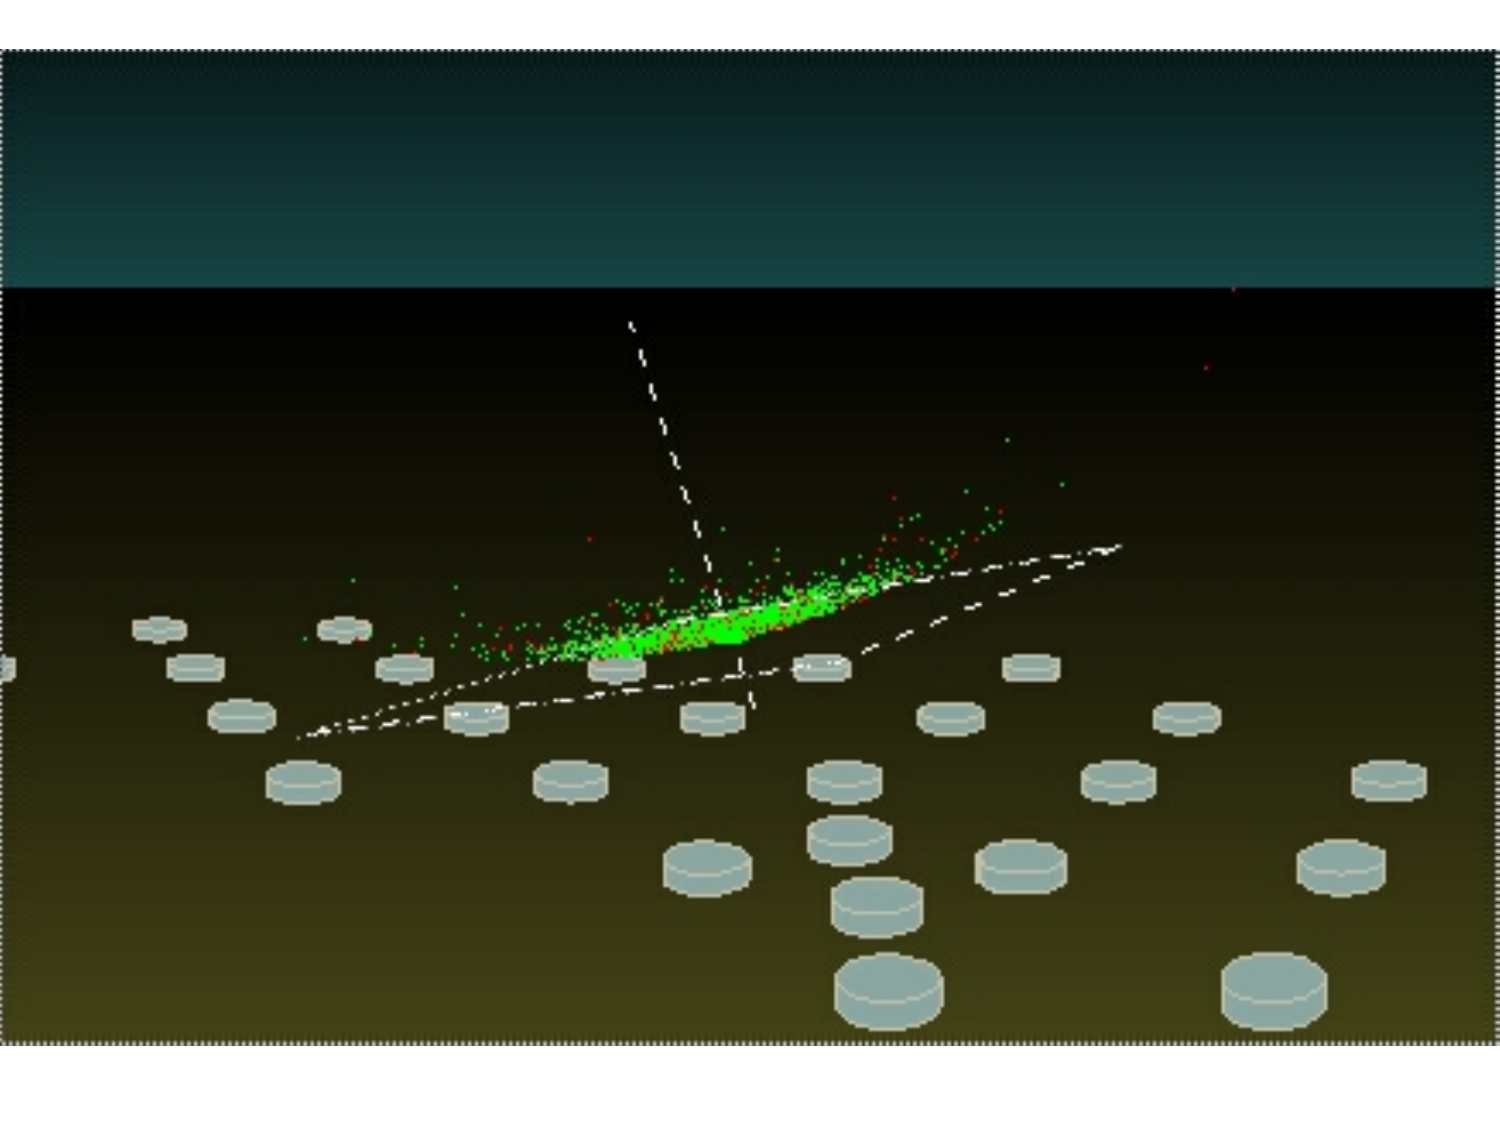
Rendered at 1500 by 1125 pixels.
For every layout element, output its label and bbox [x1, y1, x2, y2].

picture [0, 49, 1500, 1047]
